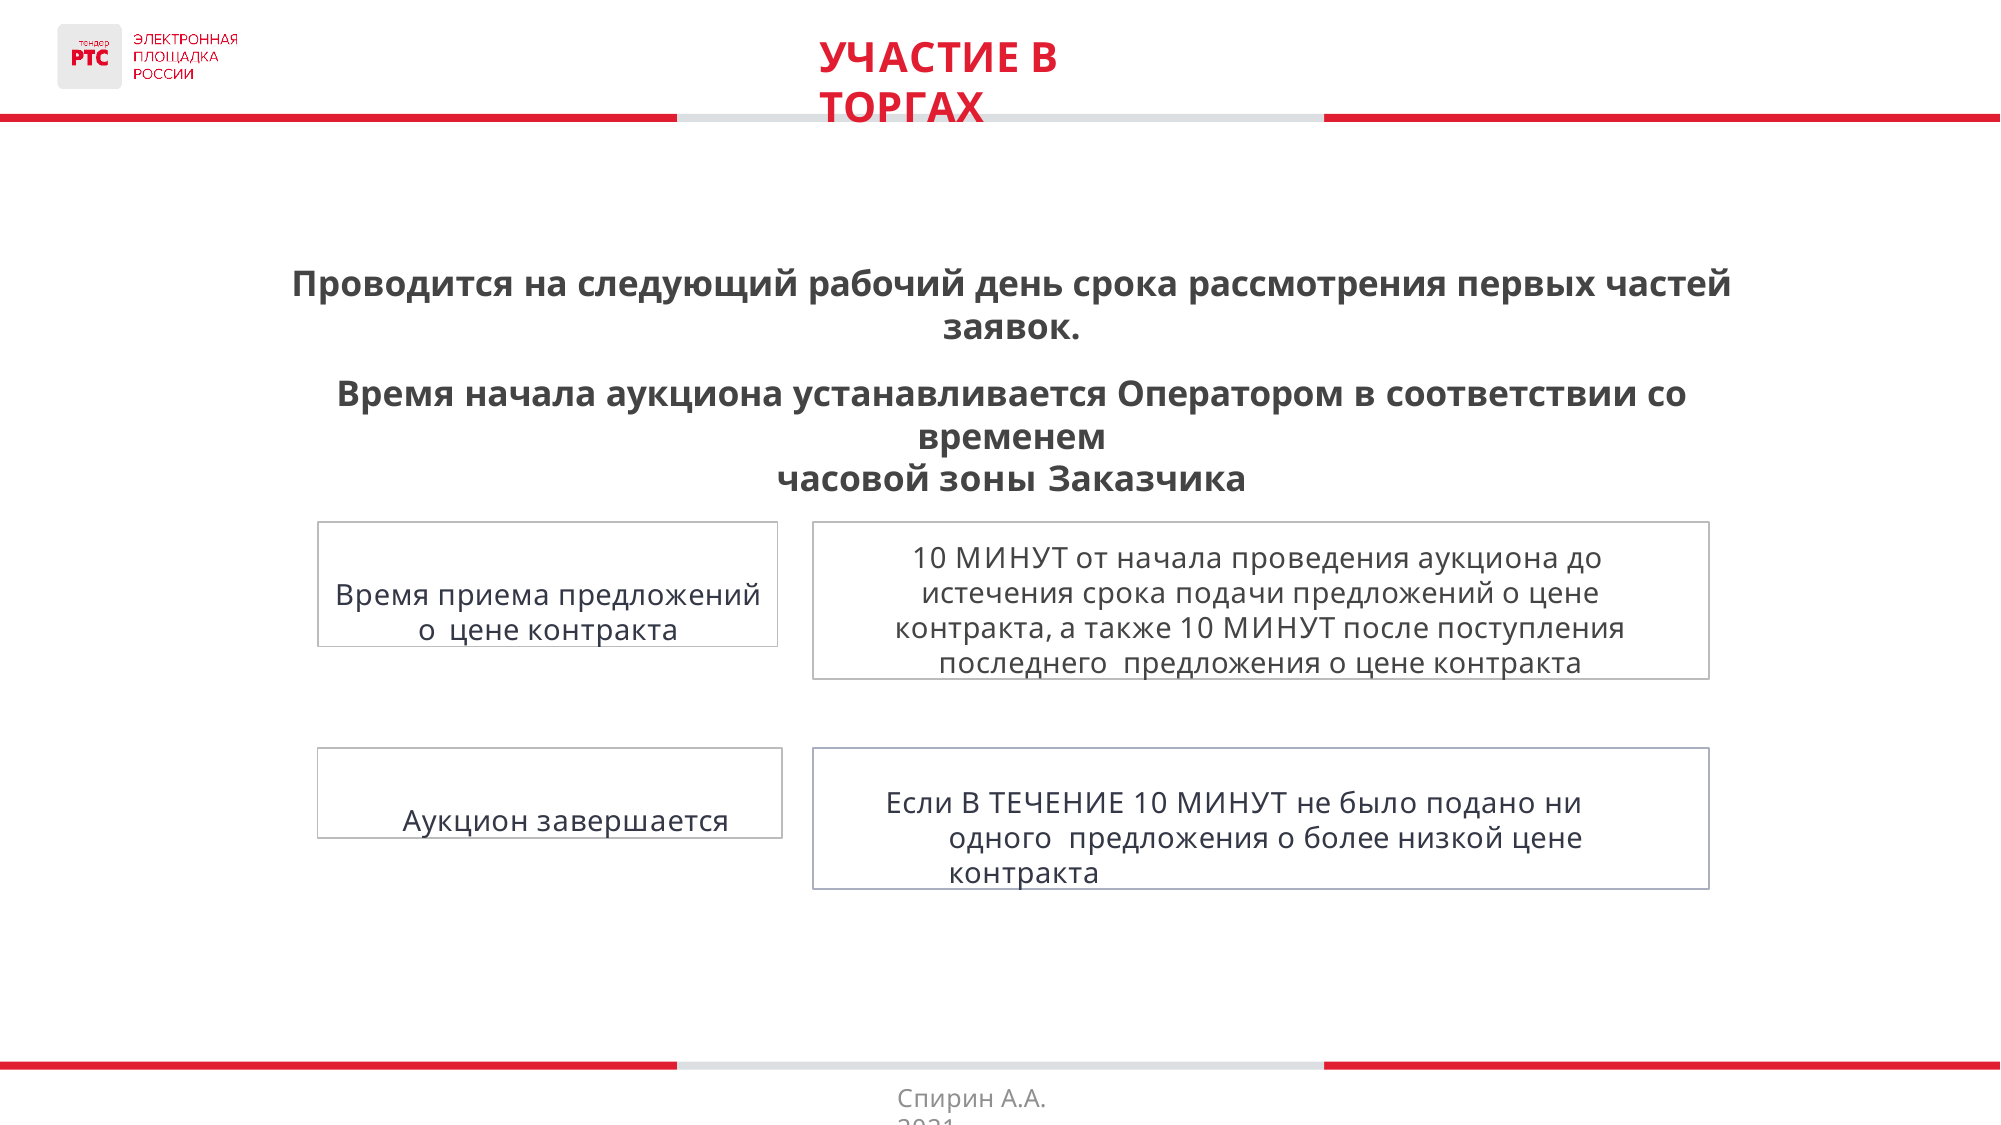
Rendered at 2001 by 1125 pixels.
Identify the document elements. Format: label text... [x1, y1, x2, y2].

text_box Проводится на следующий рабочий день срока рассмотрения первых частей заявок. Время начала аукциона устанавливается Оператором в соответствии со временем часовой зоны Заказчика [287, 234, 1736, 499]
title УЧАСТИЕ В ТОРГАХ [817, 28, 1207, 219]
text_box 10 МИНУТ от начала проведения аукциона до истечения срока подачи предложений о цене контракта, а также 10 МИНУТ после поступления последнего предложения о цене контракта [813, 521, 1710, 680]
footer Спирин А.А. 2021 [894, 1082, 1108, 1125]
text_box Если В ТЕЧЕНИЕ 10 МИНУТ не было подано ни одного предложения о более низкой цене контракта [813, 747, 1710, 889]
picture [57, 24, 237, 89]
text_box Время приема предложений о цене контракта [317, 521, 778, 647]
text_box Аукцион завершается [317, 747, 782, 838]
